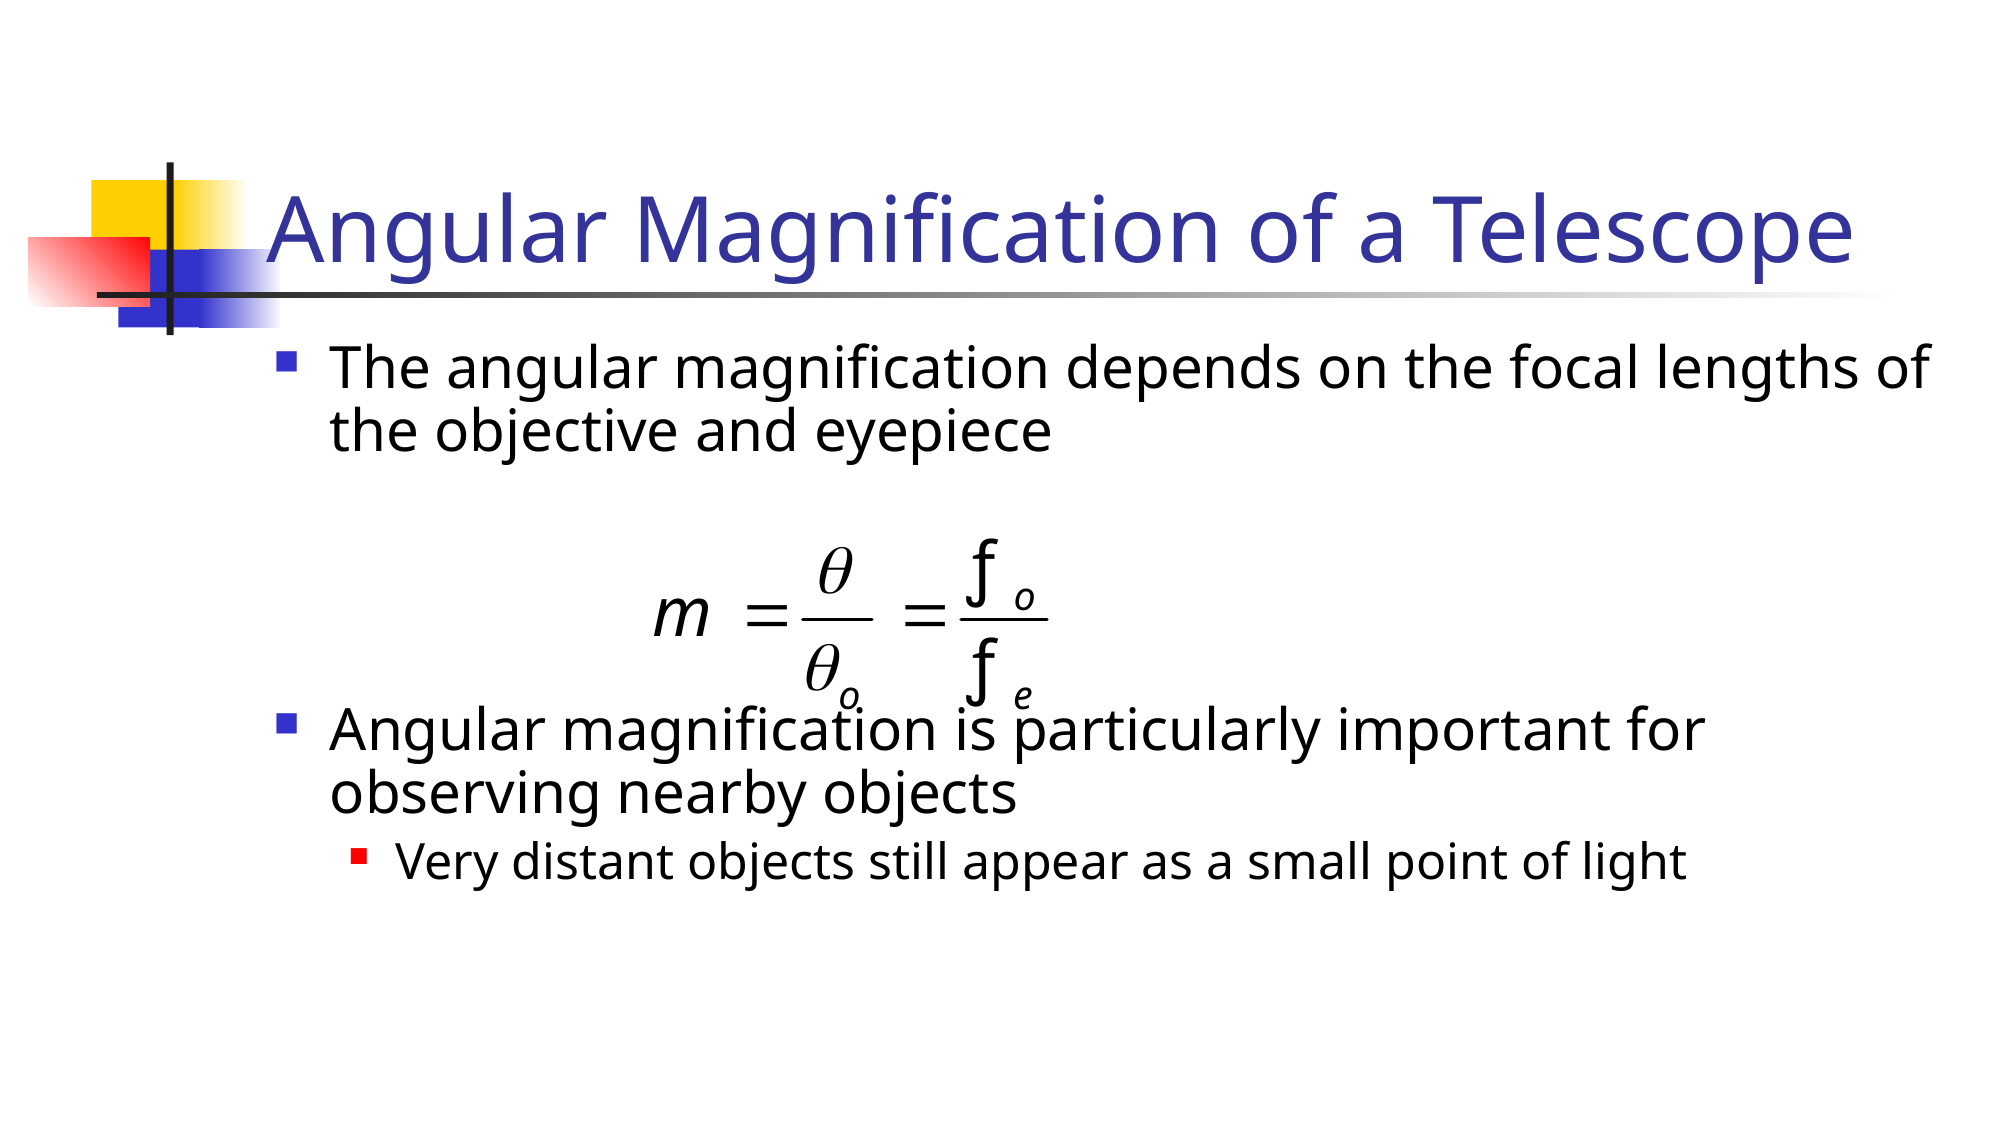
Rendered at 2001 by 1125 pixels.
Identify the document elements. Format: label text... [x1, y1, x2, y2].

title Angular Magnification of a Telescope [251, 101, 1957, 289]
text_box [642, 522, 1058, 719]
list The angular magnification depends on the focal lengths of the objective and eyepiece Angular magnification is particularly important for observing nearby objects Very distant objects still appear as a small point of light [258, 330, 1959, 1007]
